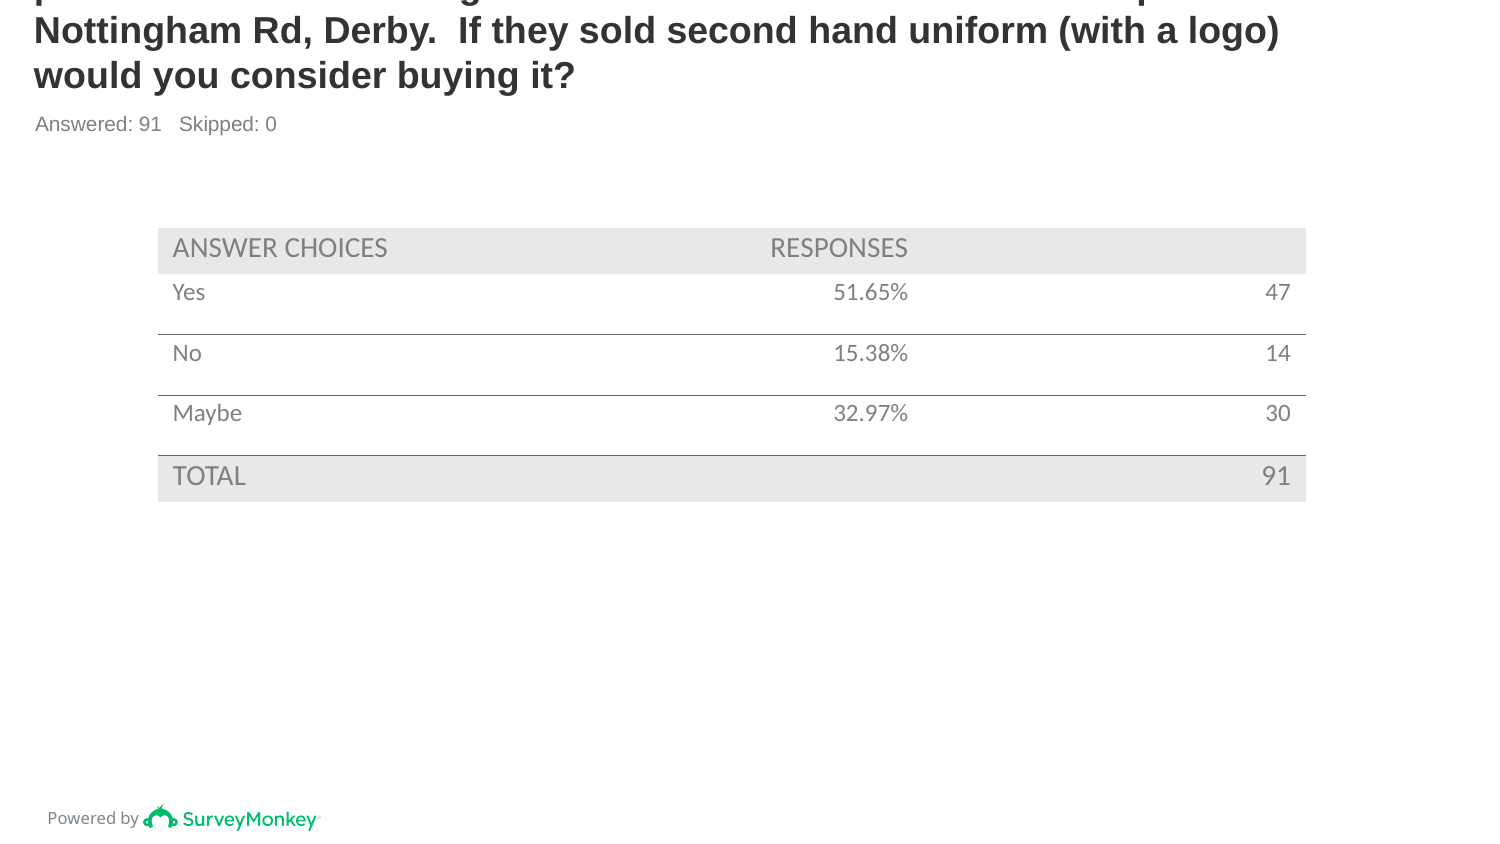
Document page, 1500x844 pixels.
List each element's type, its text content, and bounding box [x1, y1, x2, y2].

table_header RESPONSES [540, 228, 923, 274]
list Answered: 91 Skipped: 0 [20, 102, 1371, 143]
table_cell 47 [923, 274, 1306, 334]
table_cell 14 [923, 335, 1306, 395]
title Q5: Morley's, our school uniform provider, want to use Markeaton as a pilot school for re-selling second hand uniform from their shop on Nottingham Rd, Derby. If they sold second hand uniform (with a logo) would you consider buying it? [18, 13, 1369, 104]
table_cell No [158, 335, 540, 395]
table_cell Yes [158, 274, 540, 334]
table_cell [540, 456, 923, 502]
table_cell 51.65% [540, 274, 923, 334]
table_cell TOTAL [158, 456, 540, 502]
table_header ANSWER CHOICES [158, 228, 540, 274]
table_cell 30 [923, 396, 1306, 455]
table_cell 32.97% [540, 396, 923, 455]
table_header [923, 228, 1306, 274]
table_cell 91 [923, 456, 1306, 502]
table_cell 15.38% [540, 335, 923, 395]
table_cell Maybe [158, 396, 540, 455]
picture [132, 793, 332, 842]
